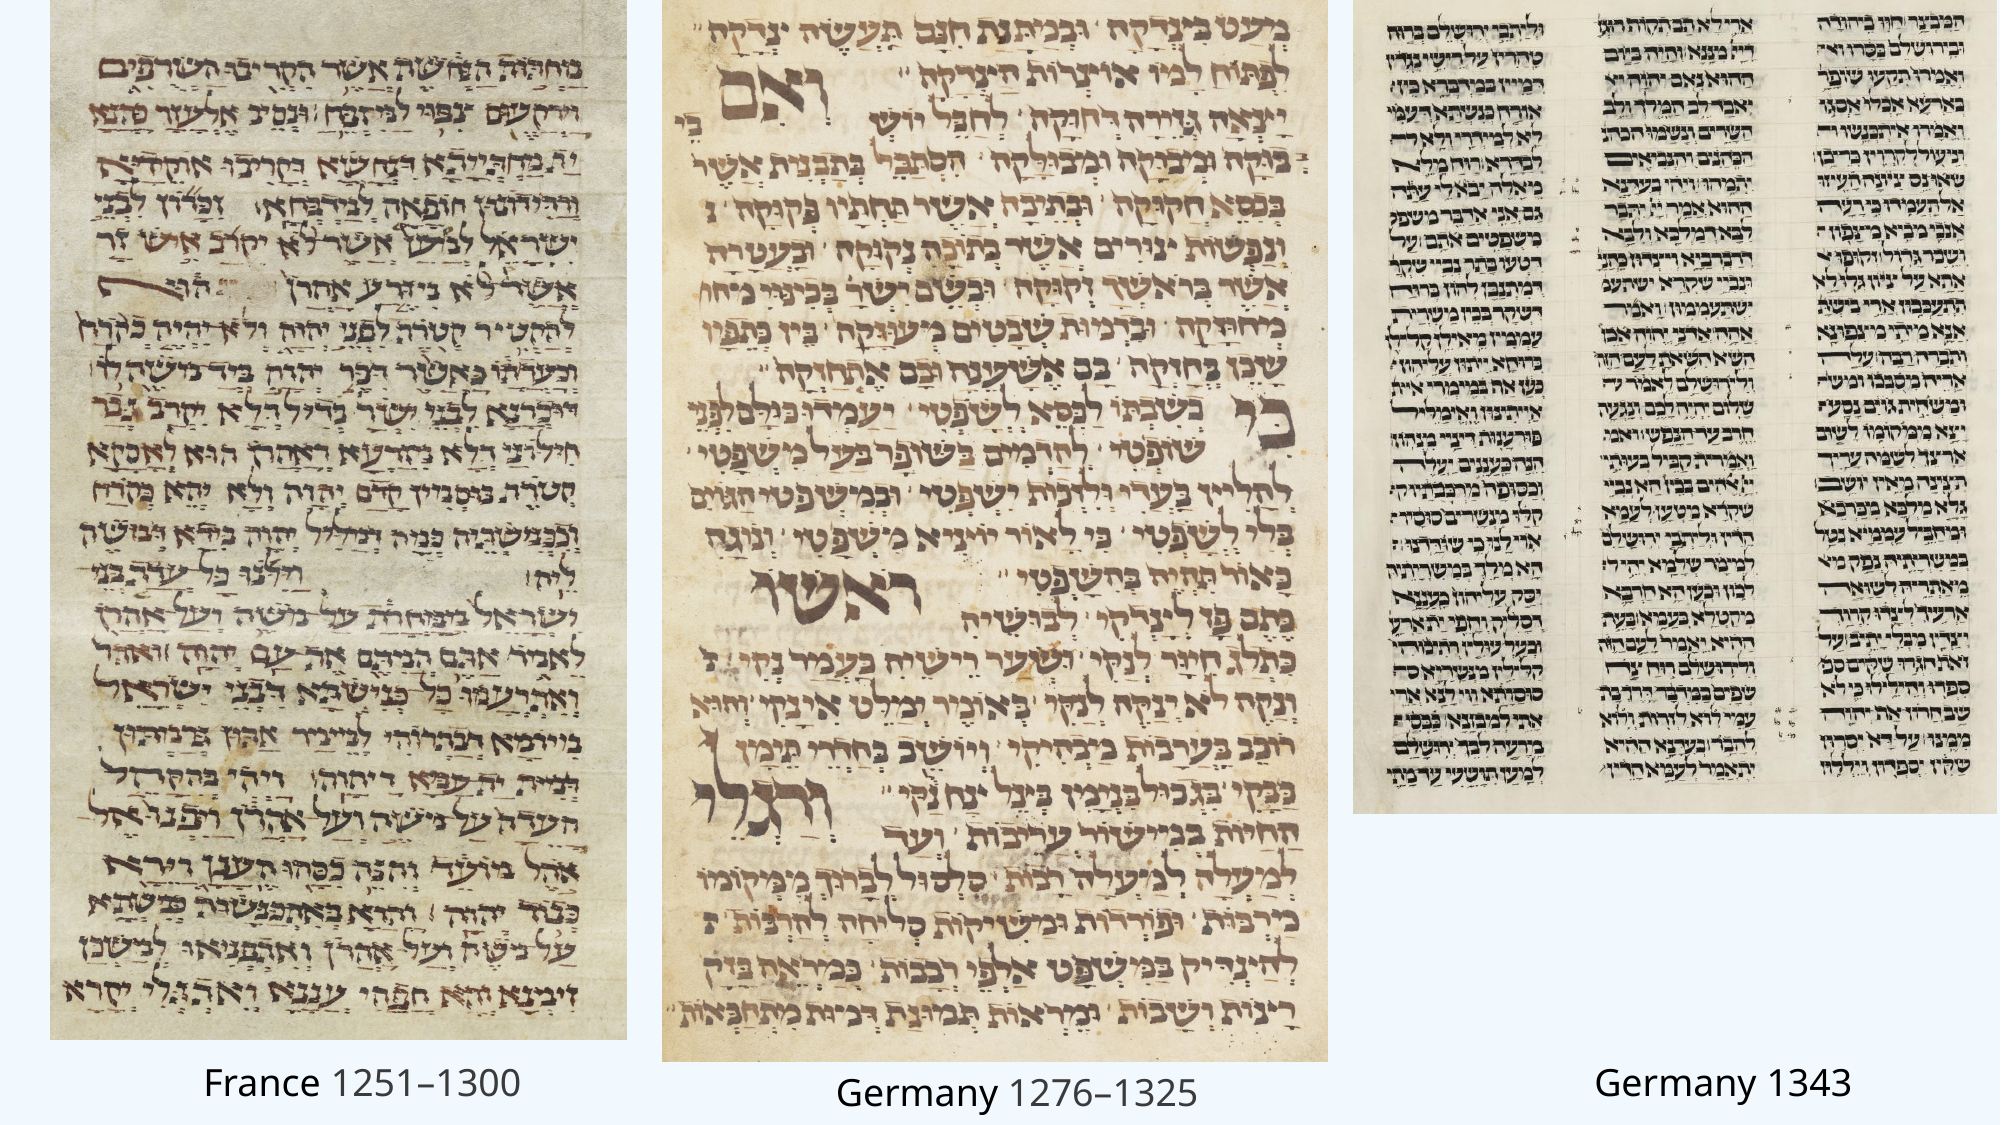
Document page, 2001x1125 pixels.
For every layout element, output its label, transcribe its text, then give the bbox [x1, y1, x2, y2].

text_box France 1251–1300 [188, 1052, 547, 1112]
text_box Germany 1343 [1579, 1052, 1868, 1112]
picture [662, 0, 1328, 1062]
picture [1353, 0, 1998, 815]
text_box Germany 1276–1325 [820, 1062, 1214, 1122]
picture [49, 0, 627, 1040]
